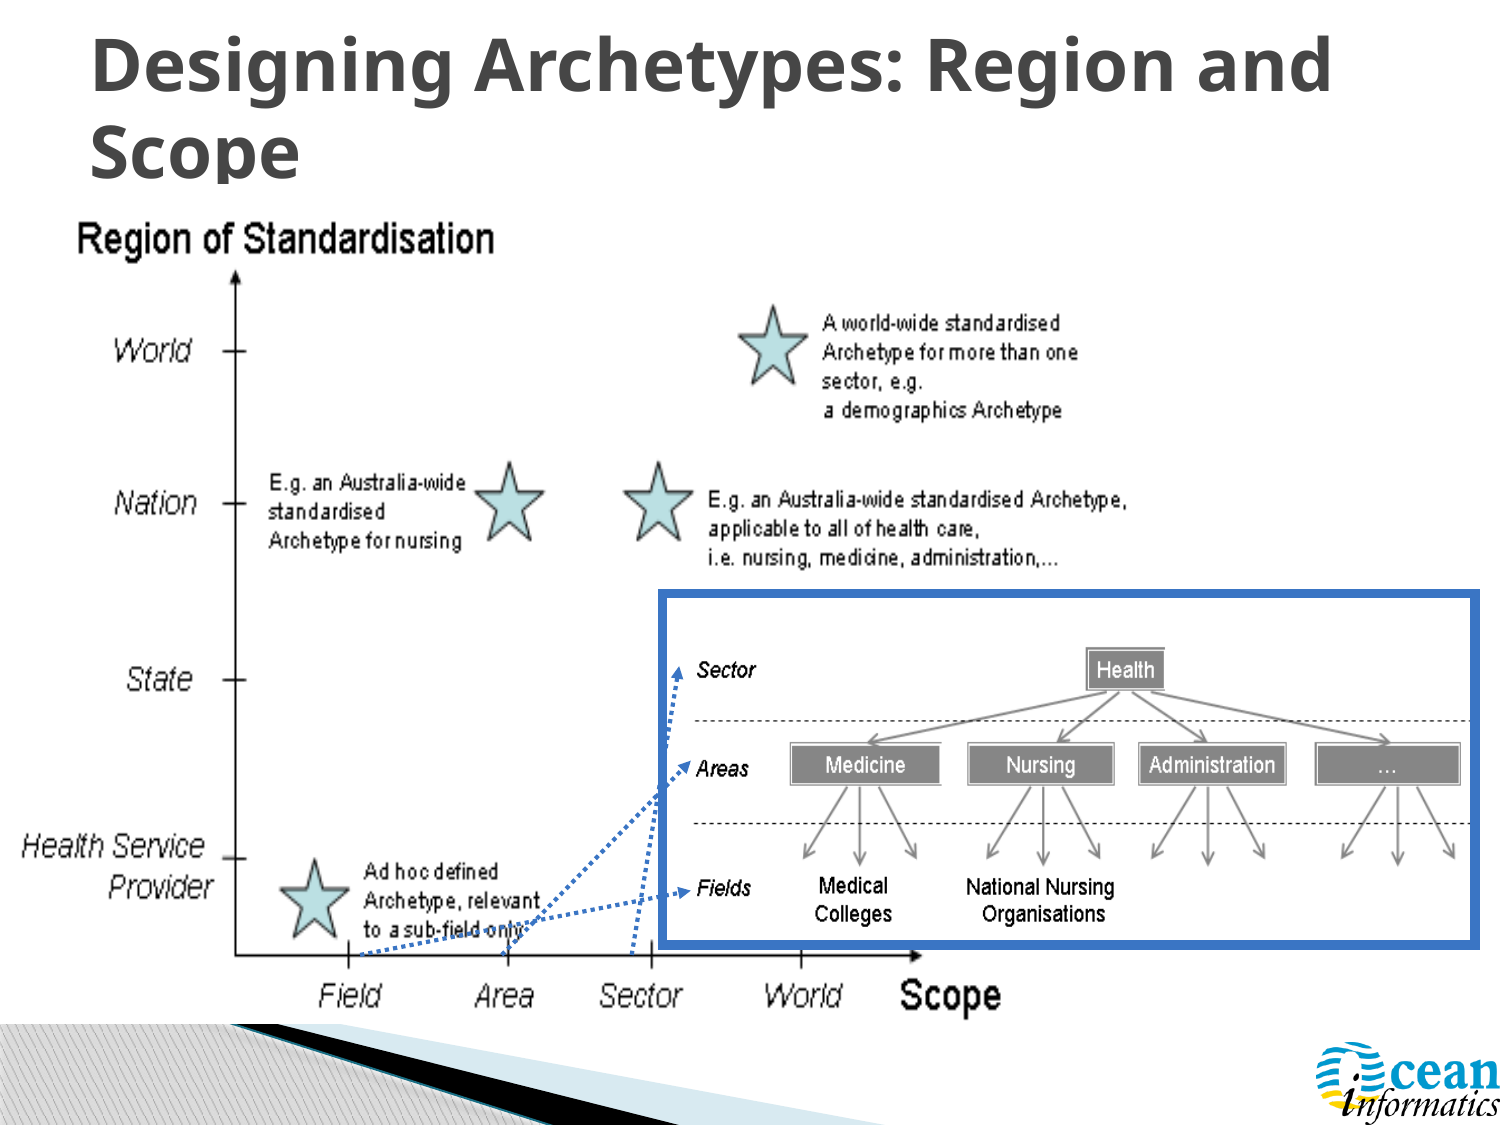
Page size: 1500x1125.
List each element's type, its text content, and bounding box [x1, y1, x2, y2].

picture [1316, 1042, 1500, 1125]
title Designing Archetypes: Region and Scope [75, 10, 1424, 202]
picture [0, 184, 1471, 1024]
